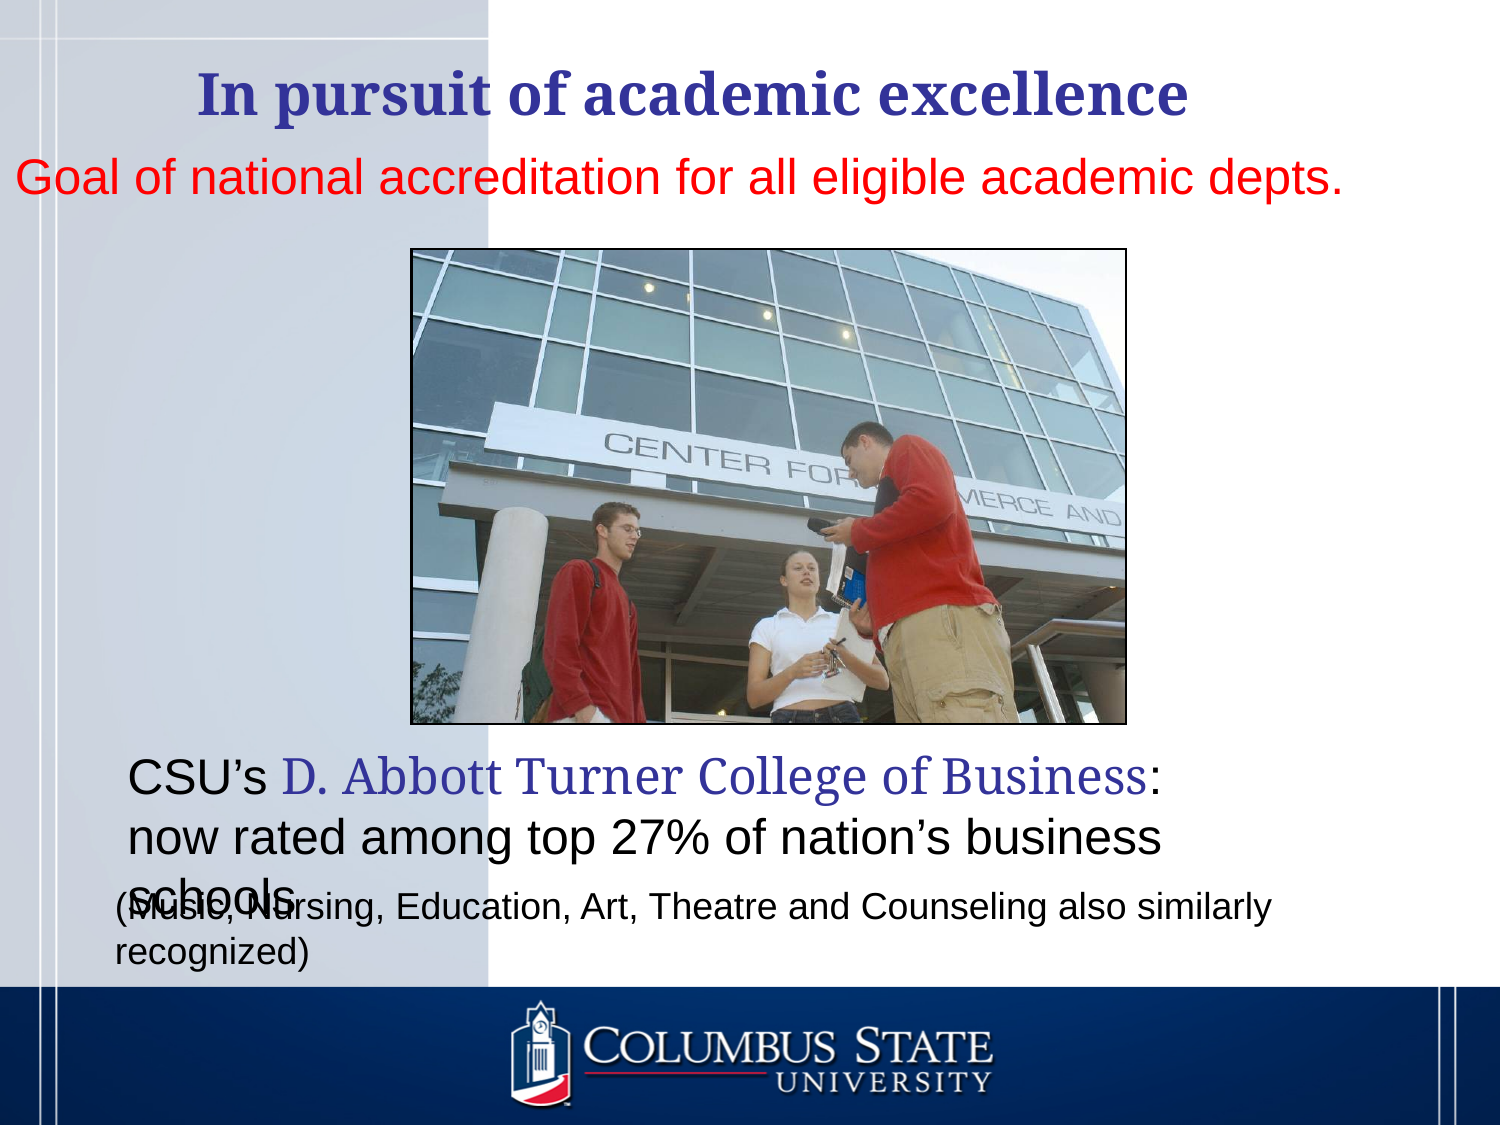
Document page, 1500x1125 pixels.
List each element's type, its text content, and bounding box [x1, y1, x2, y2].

picture [0, 0, 1500, 1125]
text_box CSU’s D. Abbott Turner College of Business: now rated among top 27% of nation’s business schools [112, 737, 1275, 874]
text_box Goal of national accreditation for all eligible academic depts. [0, 137, 1388, 298]
text_box (Music, Nursing, Education, Art, Theatre and Counseling also similarly recognized) [99, 874, 1350, 980]
text_box In pursuit of academic excellence [0, 50, 1388, 135]
picture [412, 249, 1126, 724]
